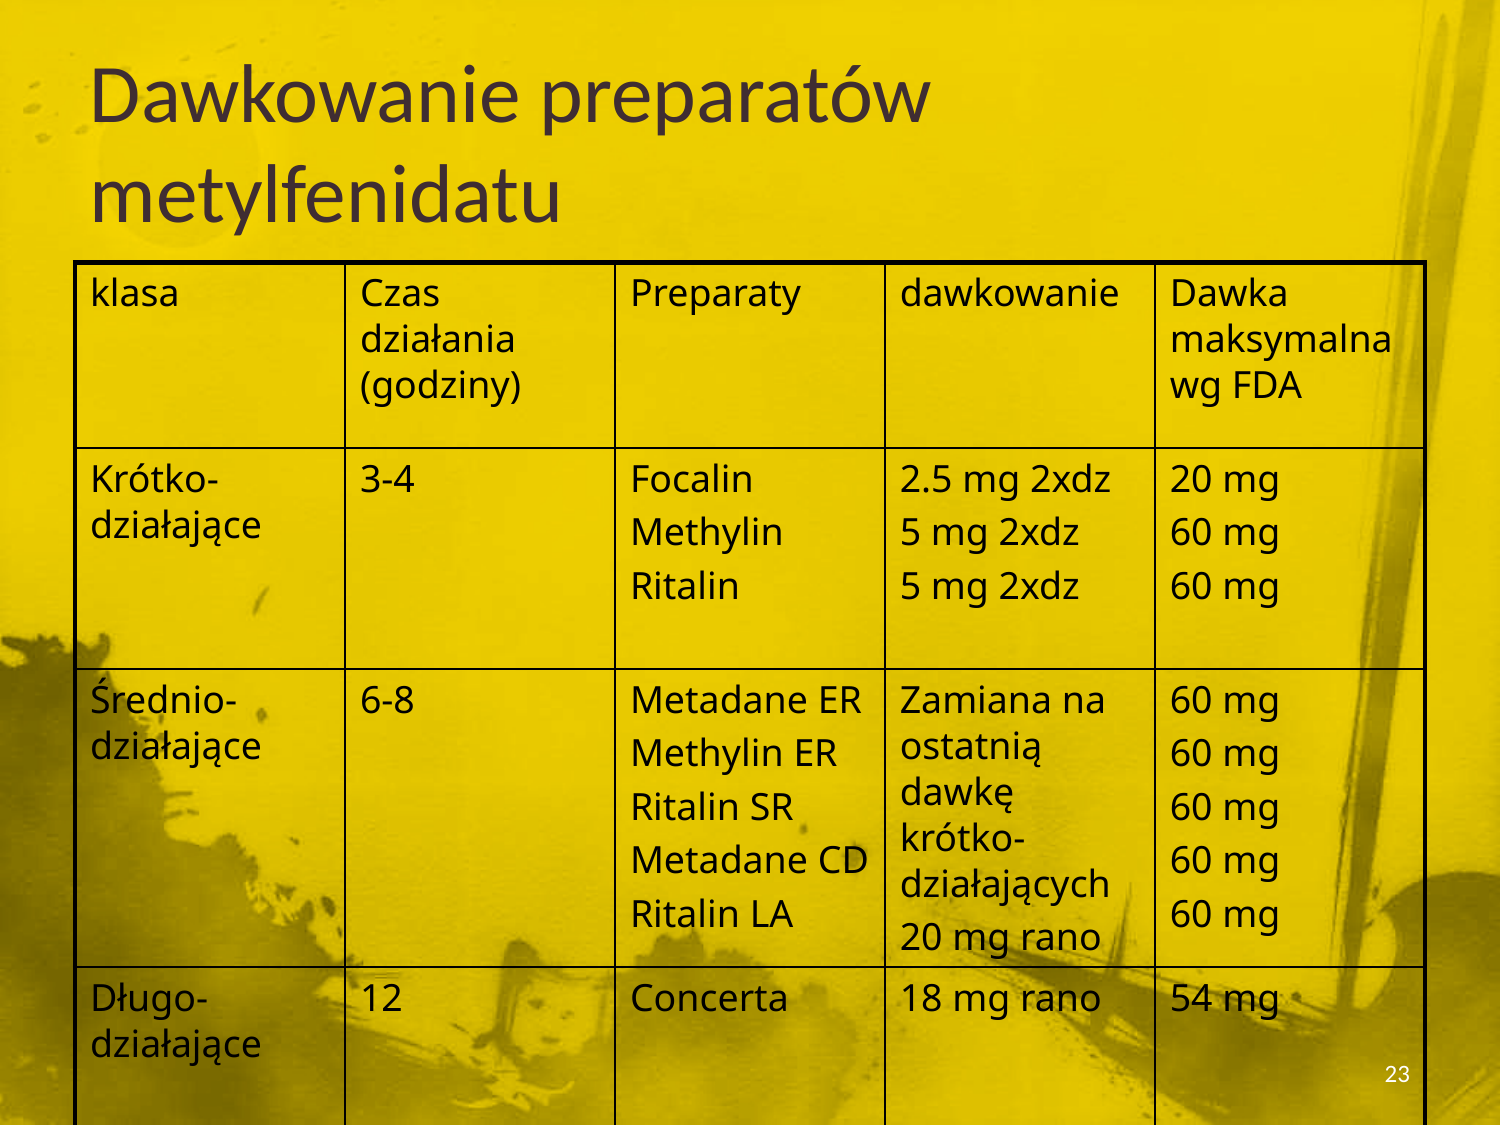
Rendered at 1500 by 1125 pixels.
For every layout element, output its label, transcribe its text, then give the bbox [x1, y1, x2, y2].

table_header dawkowanie [886, 265, 1154, 447]
table_cell 3-4 [346, 449, 614, 668]
table_cell Krótko-działające [77, 449, 344, 668]
table_cell Metadane ER Methylin ER Ritalin SR Metadane CD Ritalin LA [616, 670, 884, 966]
table_cell 20 mg 60 mg 60 mg [1156, 449, 1423, 668]
table_cell Długo-działające [77, 968, 344, 1125]
text_box Dawkowanie preparatów metylfenidatu [74, 45, 1425, 233]
table_cell Zamiana na ostatnią dawkę krótko-działających 20 mg rano [886, 670, 1154, 966]
table_cell 60 mg 60 mg 60 mg 60 mg 60 mg [1156, 670, 1423, 966]
table_cell 6-8 [346, 670, 614, 966]
table_cell 54 mg [1156, 968, 1423, 1125]
table_cell Focalin Methylin Ritalin [616, 449, 884, 668]
table_cell Concerta [616, 968, 884, 1125]
table_cell Średnio-działające [77, 670, 344, 966]
table_header Dawka maksymalna wg FDA [1156, 265, 1423, 447]
table_cell 18 mg rano [886, 968, 1154, 1125]
table_cell 12 [346, 968, 614, 1125]
table_header klasa [77, 265, 344, 447]
table_cell 2.5 mg 2xdz 5 mg 2xdz 5 mg 2xdz [886, 449, 1154, 668]
table_header Czas działania (godziny) [346, 265, 614, 447]
table_header Preparaty [616, 265, 884, 447]
